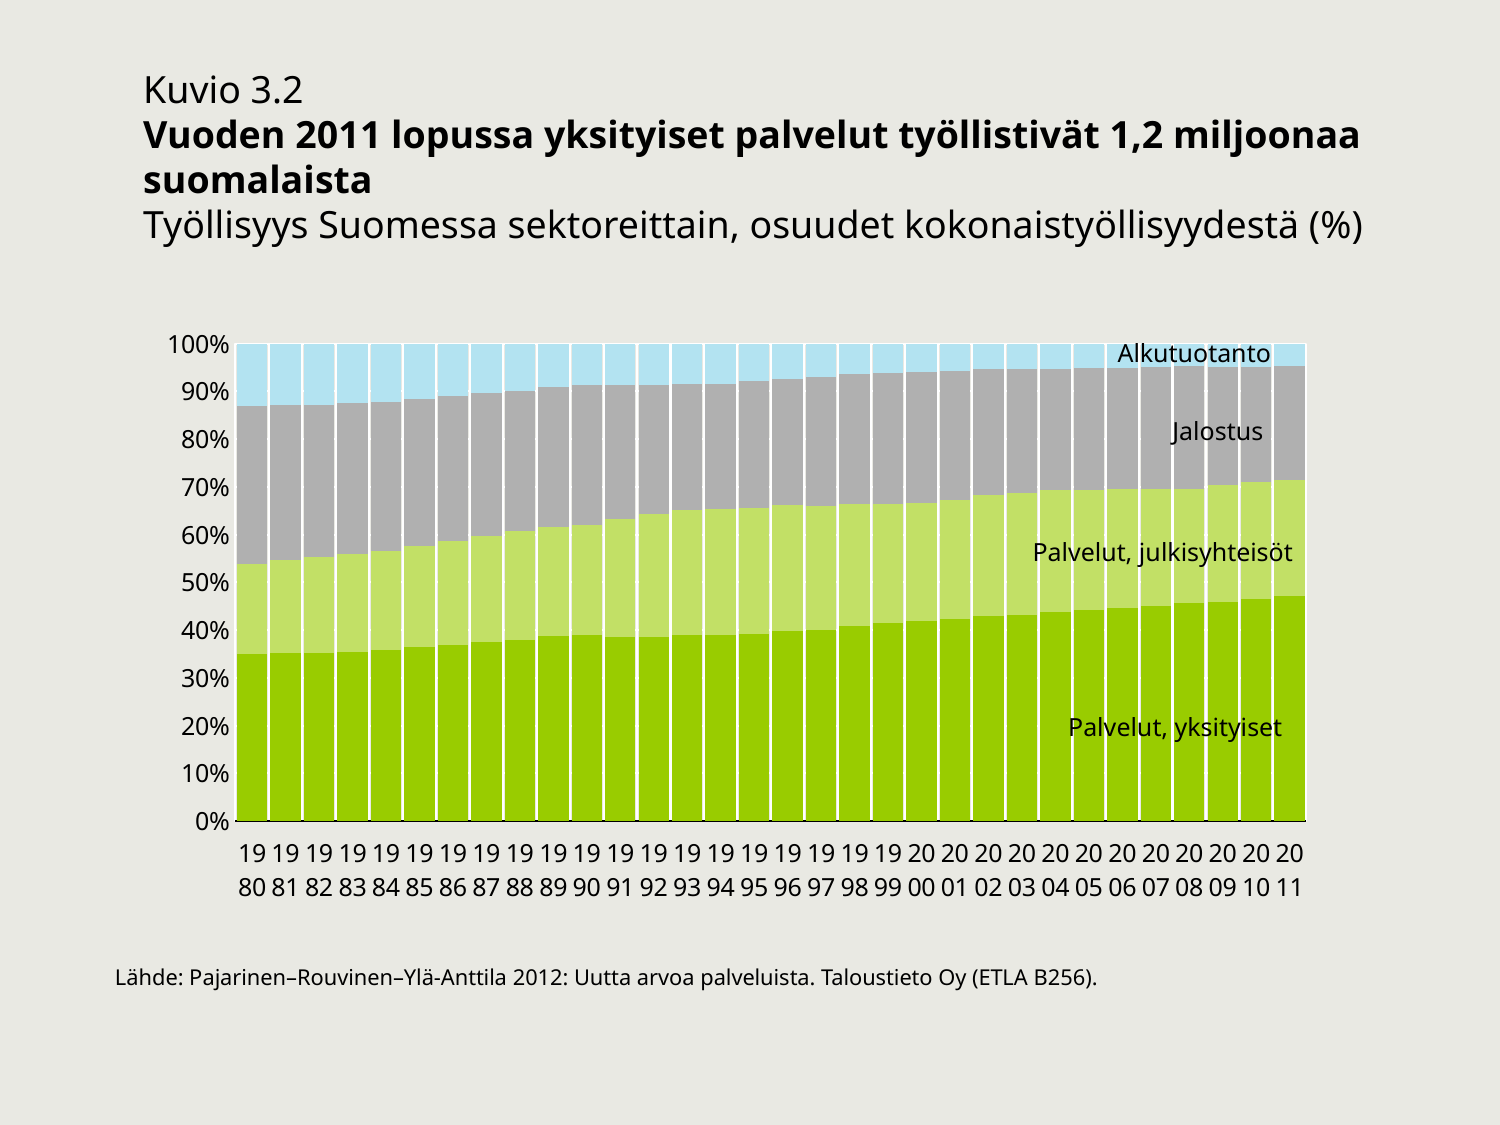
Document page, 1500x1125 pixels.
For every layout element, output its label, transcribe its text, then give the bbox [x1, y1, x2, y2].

text_box Kuvio 3.2 Vuoden 2011 lopussa yksityiset palvelut työllistivät 1,2 miljoonaa suomalaista Työllisyys Suomessa sektoreittain, osuudet kokonaistyöllisyydestä (%) [143, 66, 1459, 247]
chart [142, 314, 1331, 917]
text_box Lähde: Pajarinen–Rouvinen–Ylä-Anttila 2012: Uutta arvoa palveluista. Taloustieto Oy (ETLA B256). [115, 964, 1100, 991]
